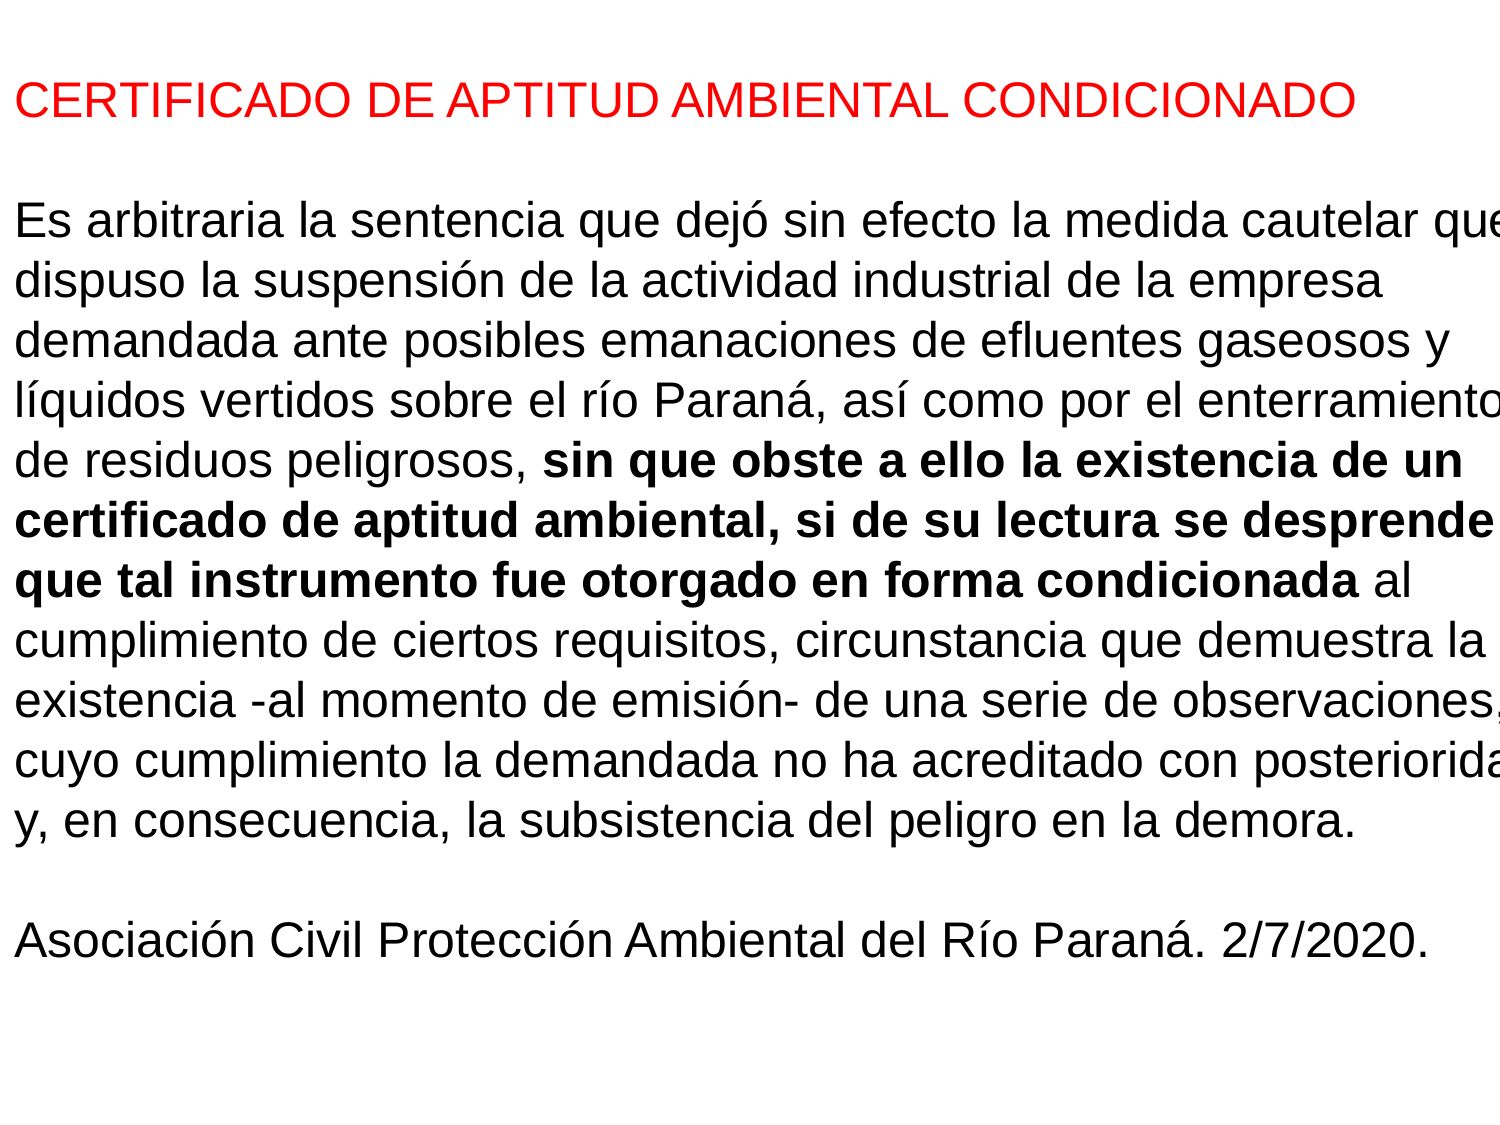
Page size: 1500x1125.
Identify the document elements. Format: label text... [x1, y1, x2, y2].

text_box CERTIFICADO DE APTITUD AMBIENTAL CONDICIONADO Es arbitraria la sentencia que dejó sin efecto la medida cautelar que dispuso la suspensión de la actividad industrial de la empresa demandada ante posibles emanaciones de efluentes gaseosos y líquidos vertidos sobre el río Paraná, así como por el enterramiento de residuos peligrosos, sin que obste a ello la existencia de un certificado de aptitud ambiental, si de su lectura se desprende que tal instrumento fue otorgado en forma condicionada al cumplimiento de ciertos requisitos, circunstancia que demuestra la existencia -al momento de emisión- de una serie de observaciones, cuyo cumplimiento la demandada no ha acreditado con posterioridad y, en consecuencia, la subsistencia del peligro en la demora. Asociación Civil Protección Ambiental del Río Paraná. 2/7/2020. [0, 0, 1500, 1125]
